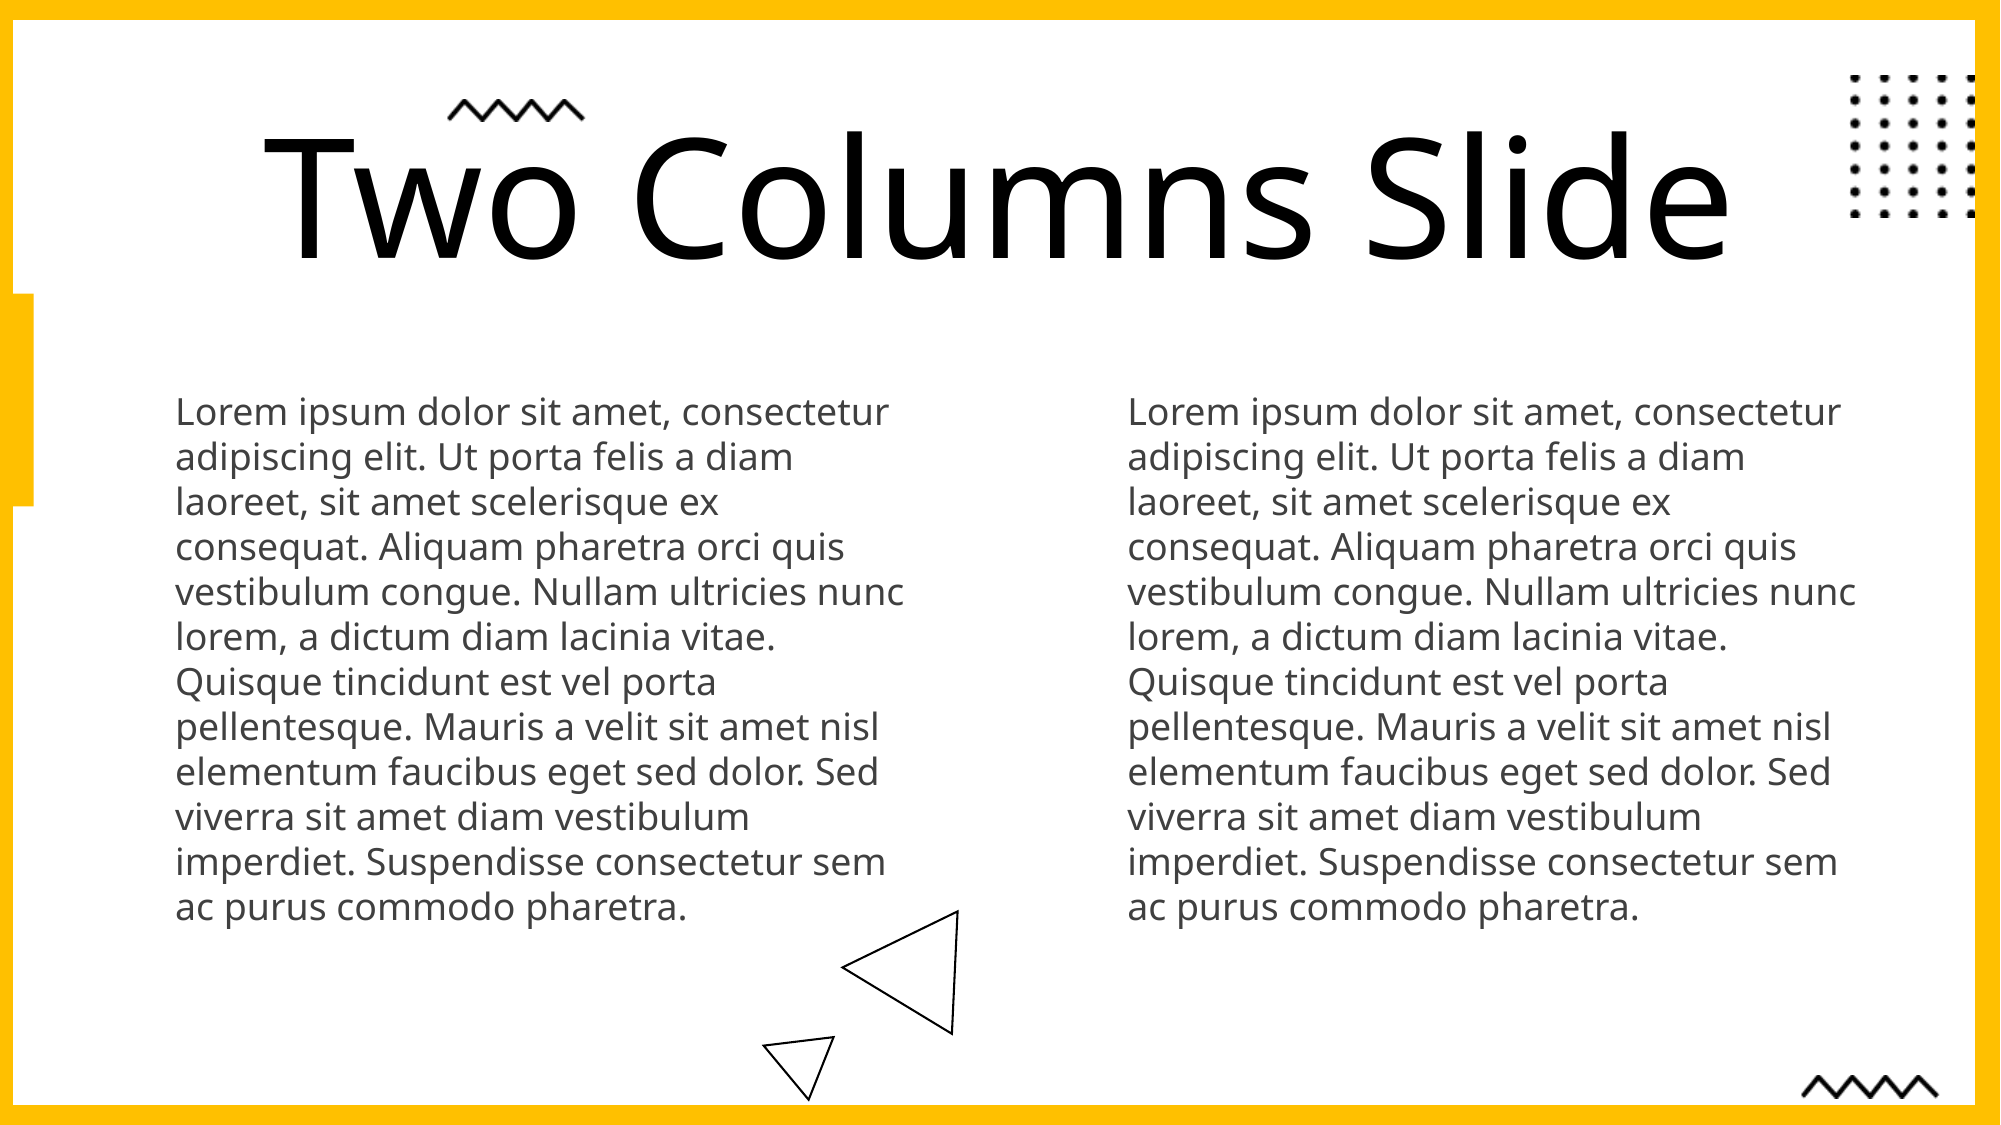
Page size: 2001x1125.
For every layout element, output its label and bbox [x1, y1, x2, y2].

picture [442, 99, 591, 122]
picture [1849, 75, 2000, 218]
picture [1796, 1075, 1945, 1099]
text_box [0, 6, 1989, 1119]
